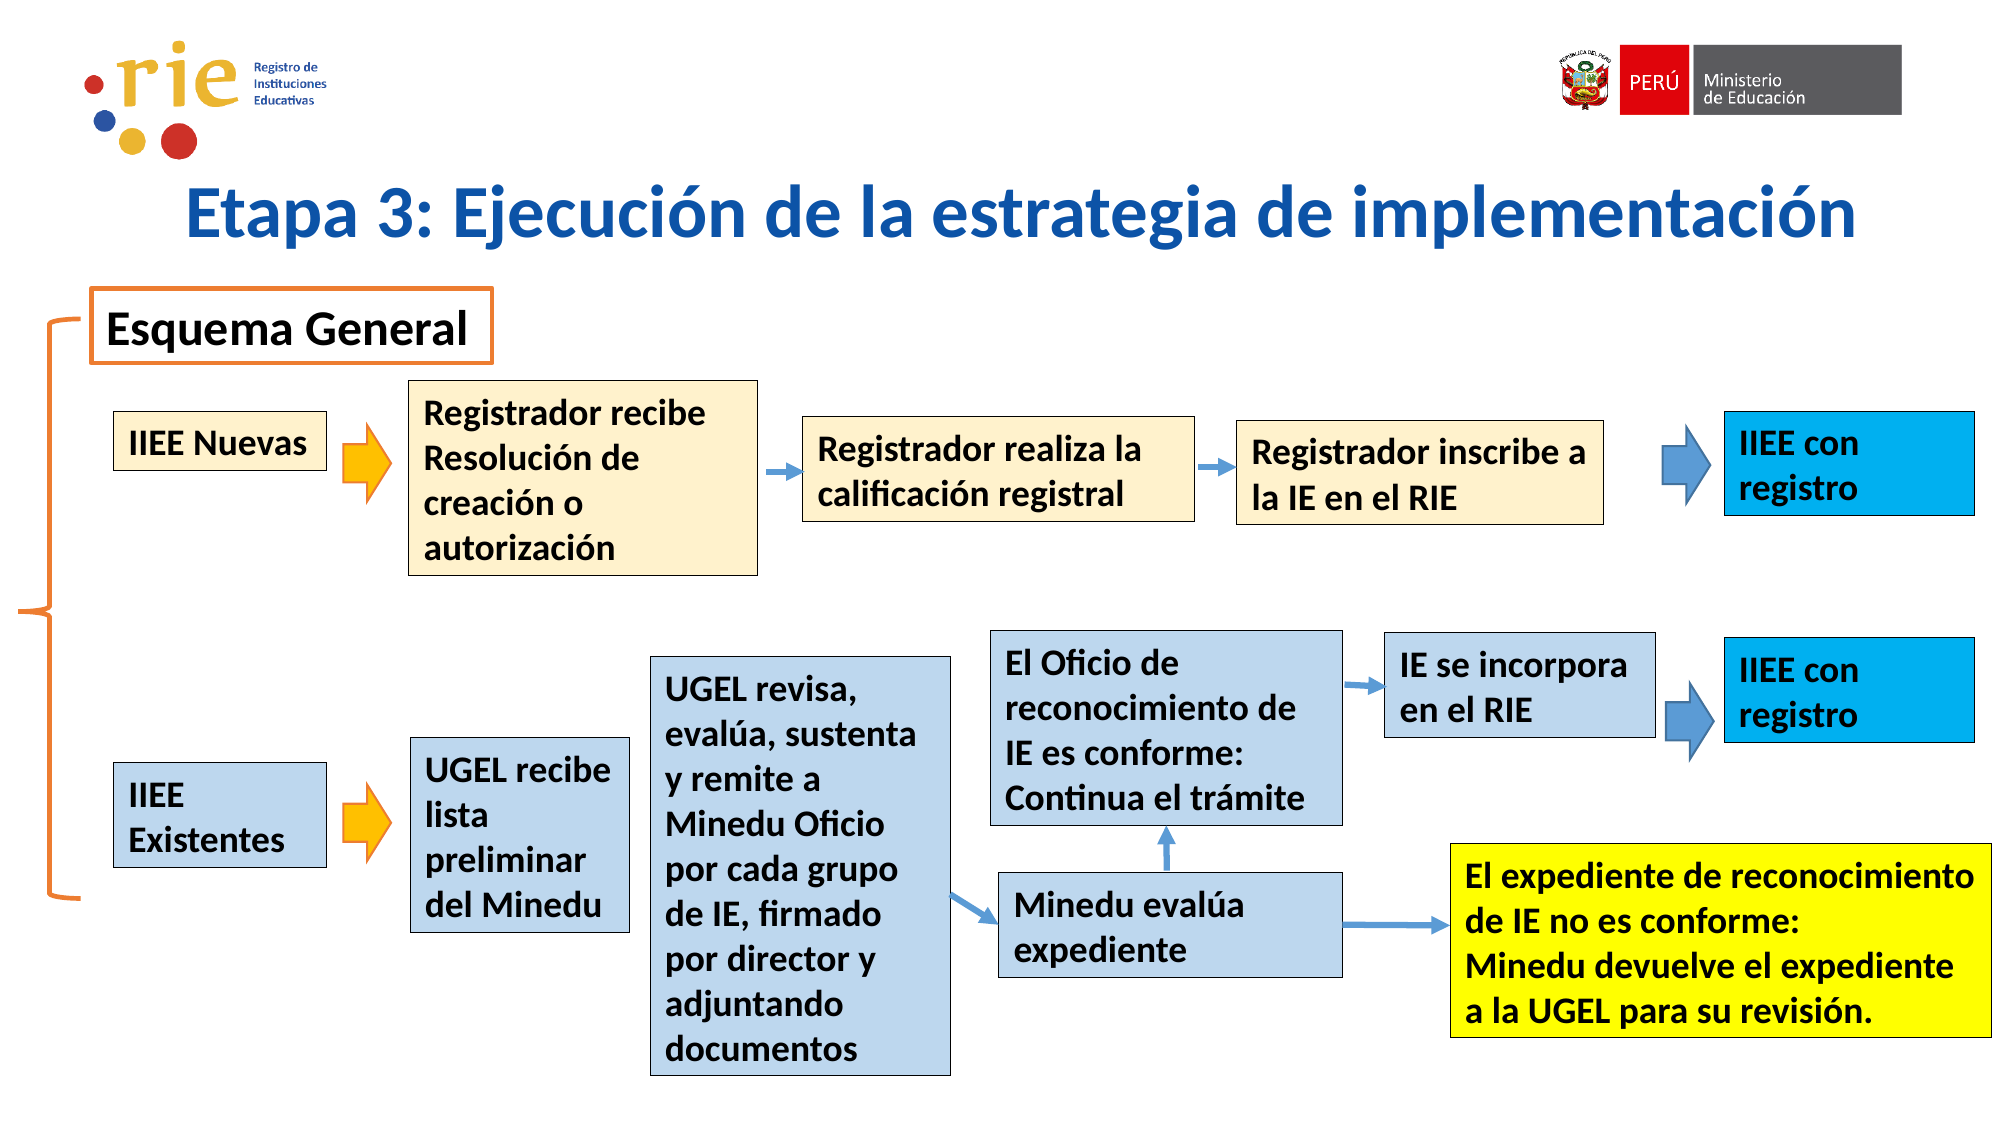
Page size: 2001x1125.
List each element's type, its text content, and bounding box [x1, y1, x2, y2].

text_box El expediente de reconocimiento de IE no es conforme: Minedu devuelve el expediente a la UGEL para su revisión. [1450, 843, 1992, 1038]
picture [1550, 40, 1906, 119]
text_box Esquema General [91, 288, 493, 364]
text_box IIEE con registro [1724, 411, 1975, 516]
text_box El Oficio de reconocimiento de IE es conforme: Continua el trámite [990, 630, 1343, 826]
text_box [1661, 423, 1712, 507]
text_box Registrador inscribe a la IE en el RIE [1236, 420, 1604, 525]
text_box Registrador recibe Resolución de creación o autorización [408, 380, 758, 576]
picture [80, 37, 331, 165]
text_box Etapa 3: Ejecución de la estrategia de implementación [106, 155, 1939, 260]
text_box UGEL recibe lista preliminar del Minedu [410, 737, 630, 933]
text_box IE se incorpora en el RIE [1384, 632, 1656, 738]
text_box [342, 781, 393, 865]
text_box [950, 894, 999, 926]
text_box [1664, 679, 1715, 763]
text_box [342, 421, 393, 505]
text_box IIEE Nuevas [113, 411, 327, 471]
text_box IIEE con registro [1724, 637, 1975, 743]
text_box [18, 318, 81, 899]
text_box Minedu evalúa expediente [998, 872, 1343, 978]
text_box UGEL revisa, evalúa, sustenta y remite a Minedu Oficio por cada grupo de IE, firmado por director y adjuntando documentos [650, 656, 951, 1076]
text_box Registrador realiza la calificación registral [802, 416, 1195, 522]
text_box IIEE Existentes [113, 762, 327, 868]
